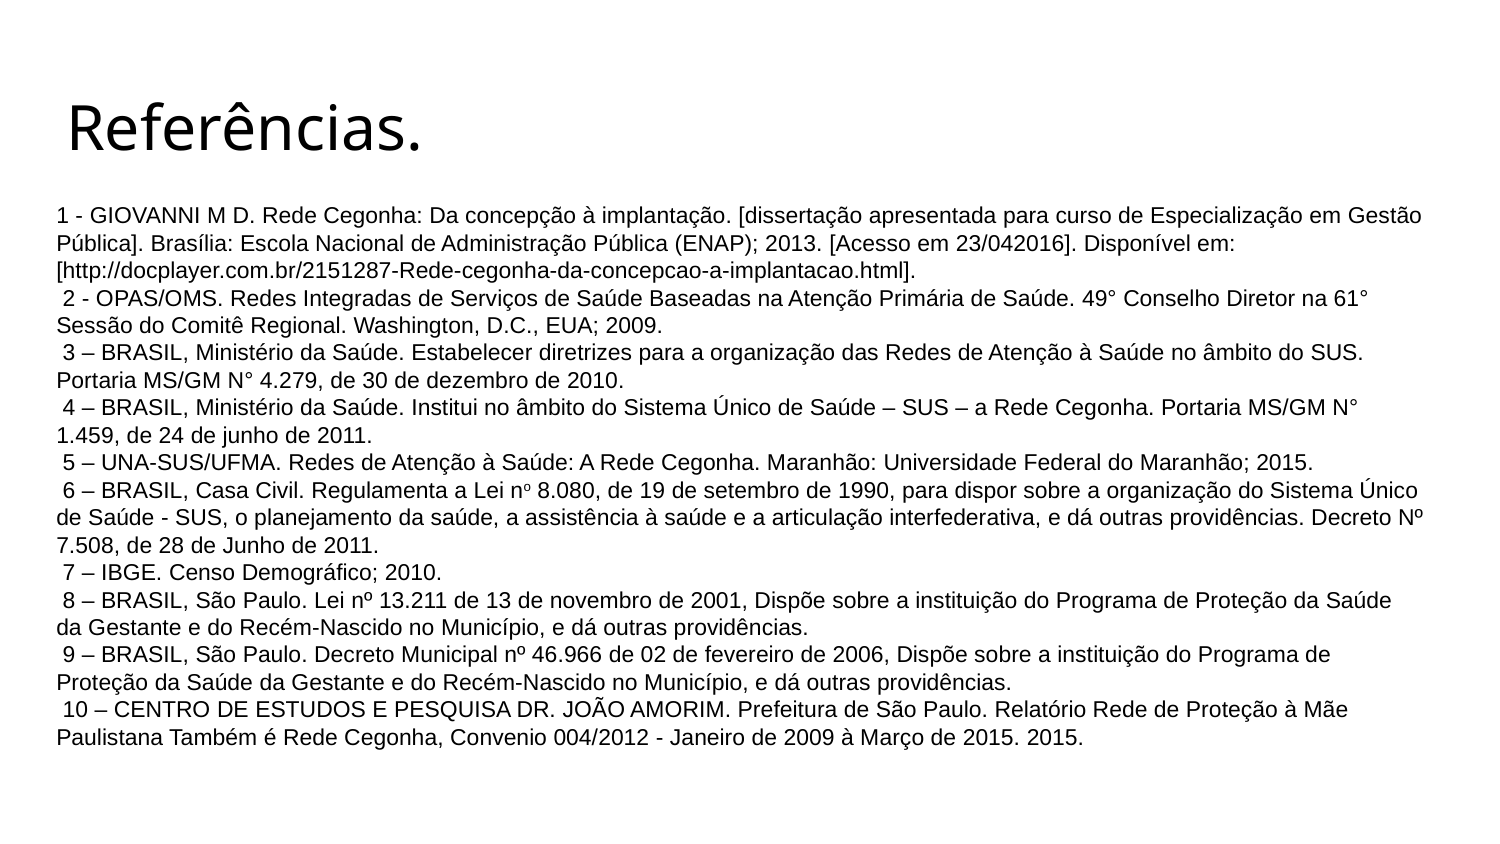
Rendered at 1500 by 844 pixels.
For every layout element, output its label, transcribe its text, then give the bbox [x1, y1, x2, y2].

list 1 - GIOVANNI M D. Rede Cegonha: Da concepção à implantação. [dissertação apresentada para curso de Especialização em Gestão Pública]. Brasília: Escola Nacional de Administração Pública (ENAP); 2013. [Acesso em 23/042016]. Disponível em: [http://docplayer.com.br/2151287-Rede-cegonha-da-concepcao-a-implantacao.html]. 2 - OPAS/OMS. Redes Integradas de Serviços de Saúde Baseadas na Atenção Primária de Saúde. 49° Conselho Diretor na 61° Sessão do Comitê Regional. Washington, D.C., EUA; 2009. 3 – BRASIL, Ministério da Saúde. Estabelecer diretrizes para a organização das Redes de Atenção à Saúde no âmbito do SUS. Portaria MS/GM N° 4.279, de 30 de dezembro de 2010. 4 – BRASIL, Ministério da Saúde. Institui no âmbito do Sistema Único de Saúde – SUS – a Rede Cegonha. Portaria MS/GM N° 1.459, de 24 de junho de 2011. 5 – UNA-SUS/UFMA. Redes de Atenção à Saúde: A Rede Cegonha. Maranhão: Universidade Federal do Maranhão; 2015. 6 – BRASIL, Casa Civil. Regulamenta a Lei no 8.080, de 19 de setembro de 1990, para dispor sobre a organização do Sistema Único de Saúde - SUS, o planejamento da saúde, a assistência à saúde e a articulação interfederativa, e dá outras providências. Decreto Nº 7.508, de 28 de Junho de 2011. 7 – IBGE. Censo Demográfico; 2010. 8 – BRASIL, São Paulo. Lei nº 13.211 de 13 de novembro de 2001, Dispõe sobre a instituição do Programa de Proteção da Saúde da Gestante e do Recém-Nascido no Município, e dá outras providências. 9 – BRASIL, São Paulo. Decreto Municipal nº 46.966 de 02 de fevereiro de 2006, Dispõe sobre a instituição do Programa de Proteção da Saúde da Gestante e do Recém-Nascido no Município, e dá outras providências. 10 – CENTRO DE ESTUDOS E PESQUISA DR. JOÃO AMORIM. Prefeitura de São Paulo. Relatório Rede de Proteção à Mãe Paulistana Também é Rede Cegonha, Convenio 004/2012 - Janeiro de 2009 à Março de 2015. 2015. [41, 185, 1439, 784]
title Referências. [51, 72, 1449, 167]
